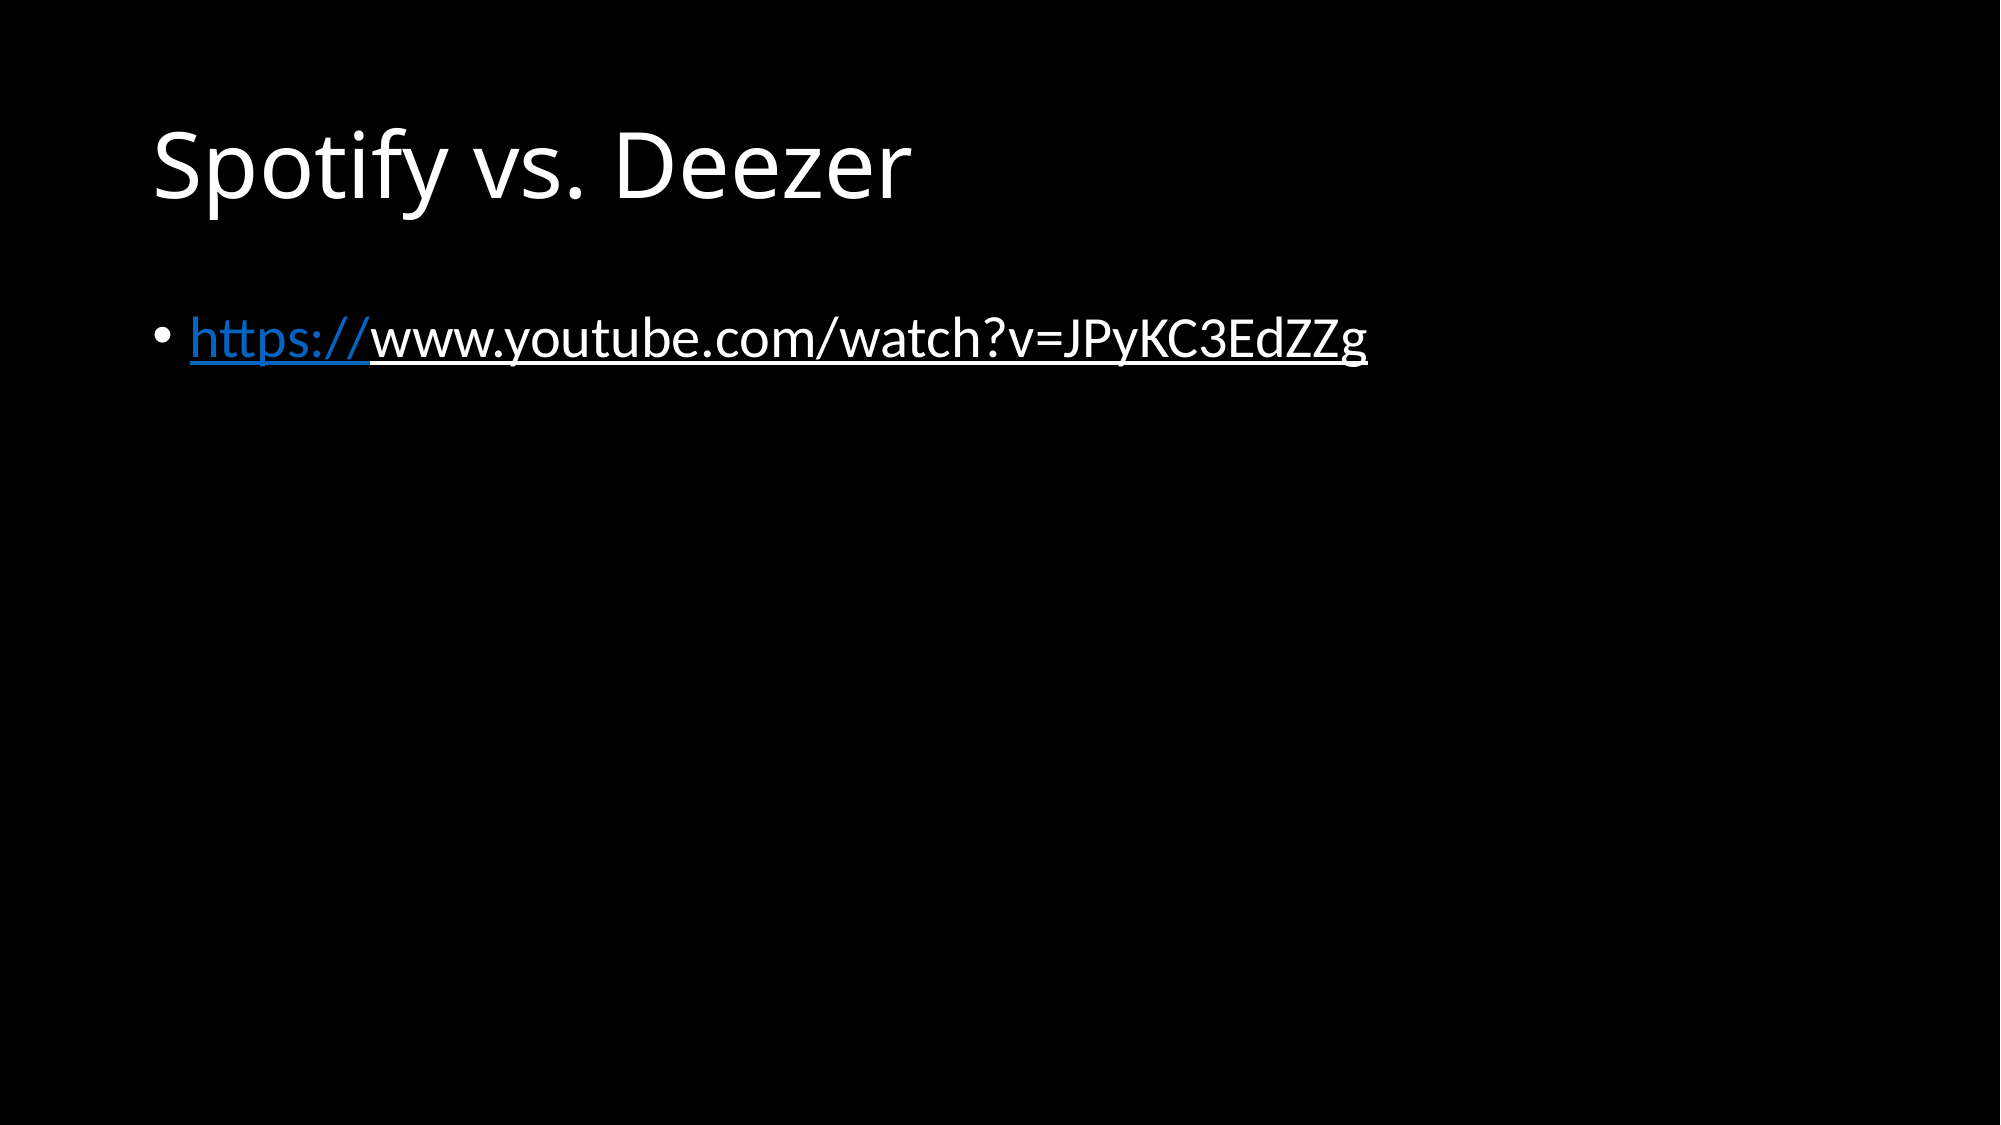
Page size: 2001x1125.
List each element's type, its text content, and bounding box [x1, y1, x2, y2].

title Spotify vs. Deezer [137, 59, 1863, 278]
list https://www.youtube.com/watch?v=JPyKC3EdZZg [137, 299, 1863, 1014]
